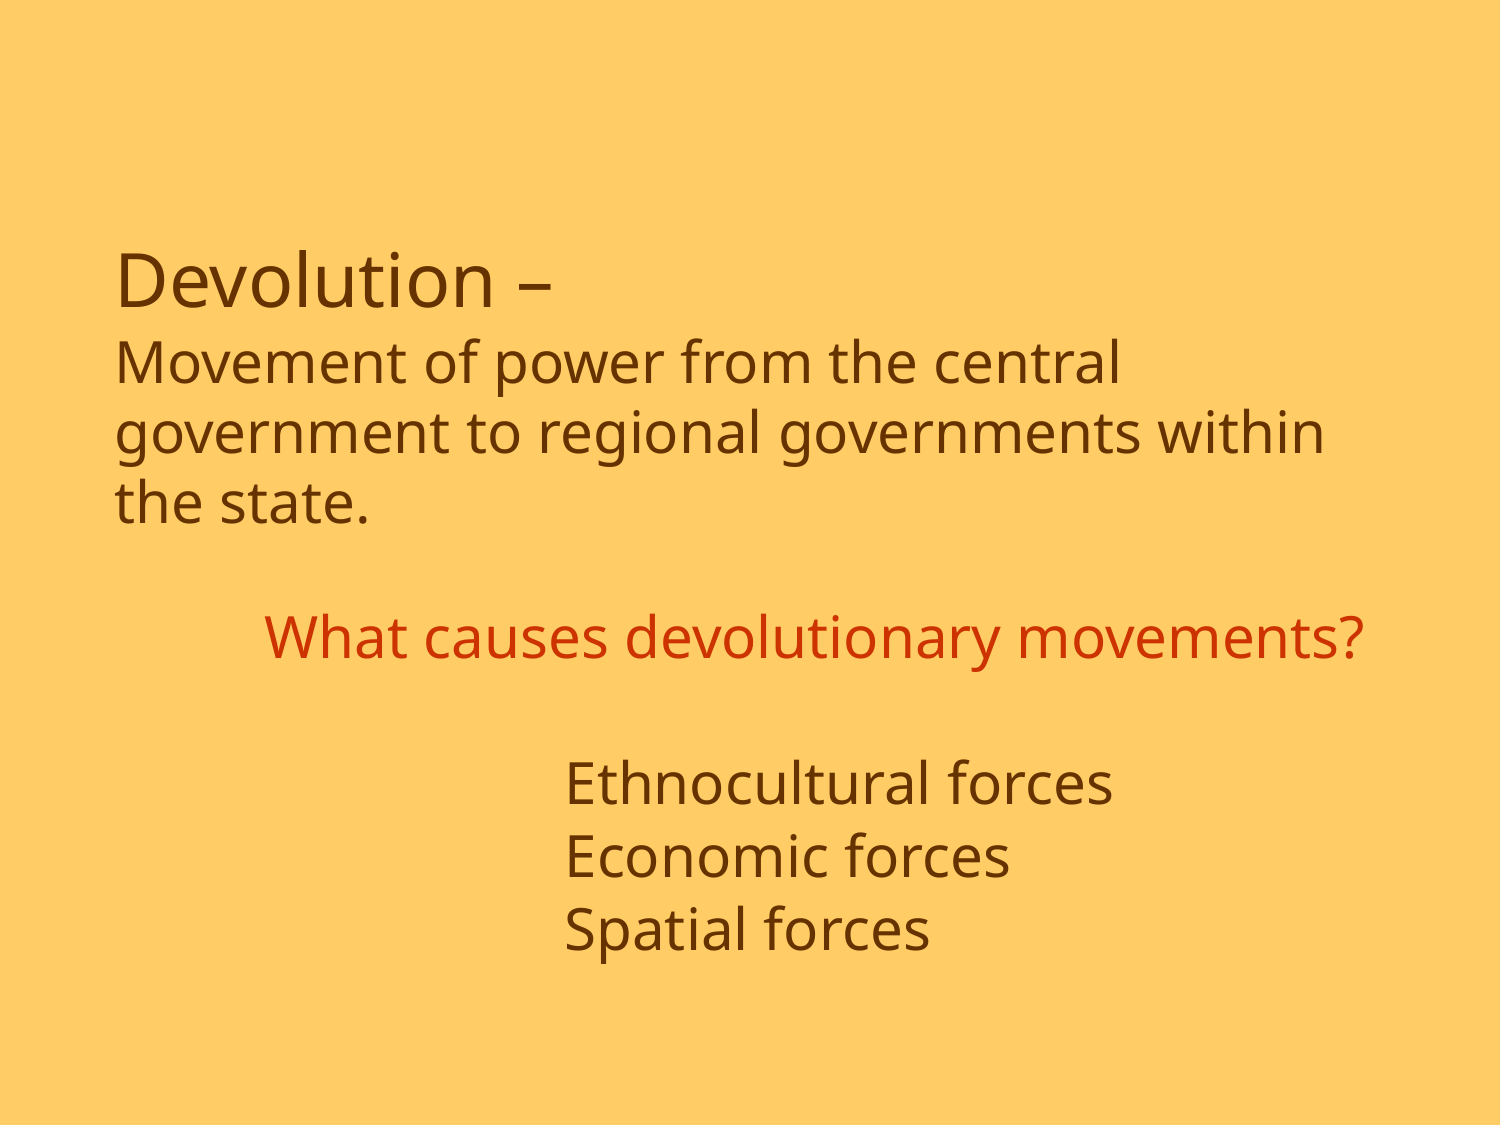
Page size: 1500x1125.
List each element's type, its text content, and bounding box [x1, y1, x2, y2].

text_box Devolution – Movement of power from the central government to regional governments within the state. What causes devolutionary movements? Ethnocultural forces Economic forces Spatial forces [99, 224, 1388, 970]
